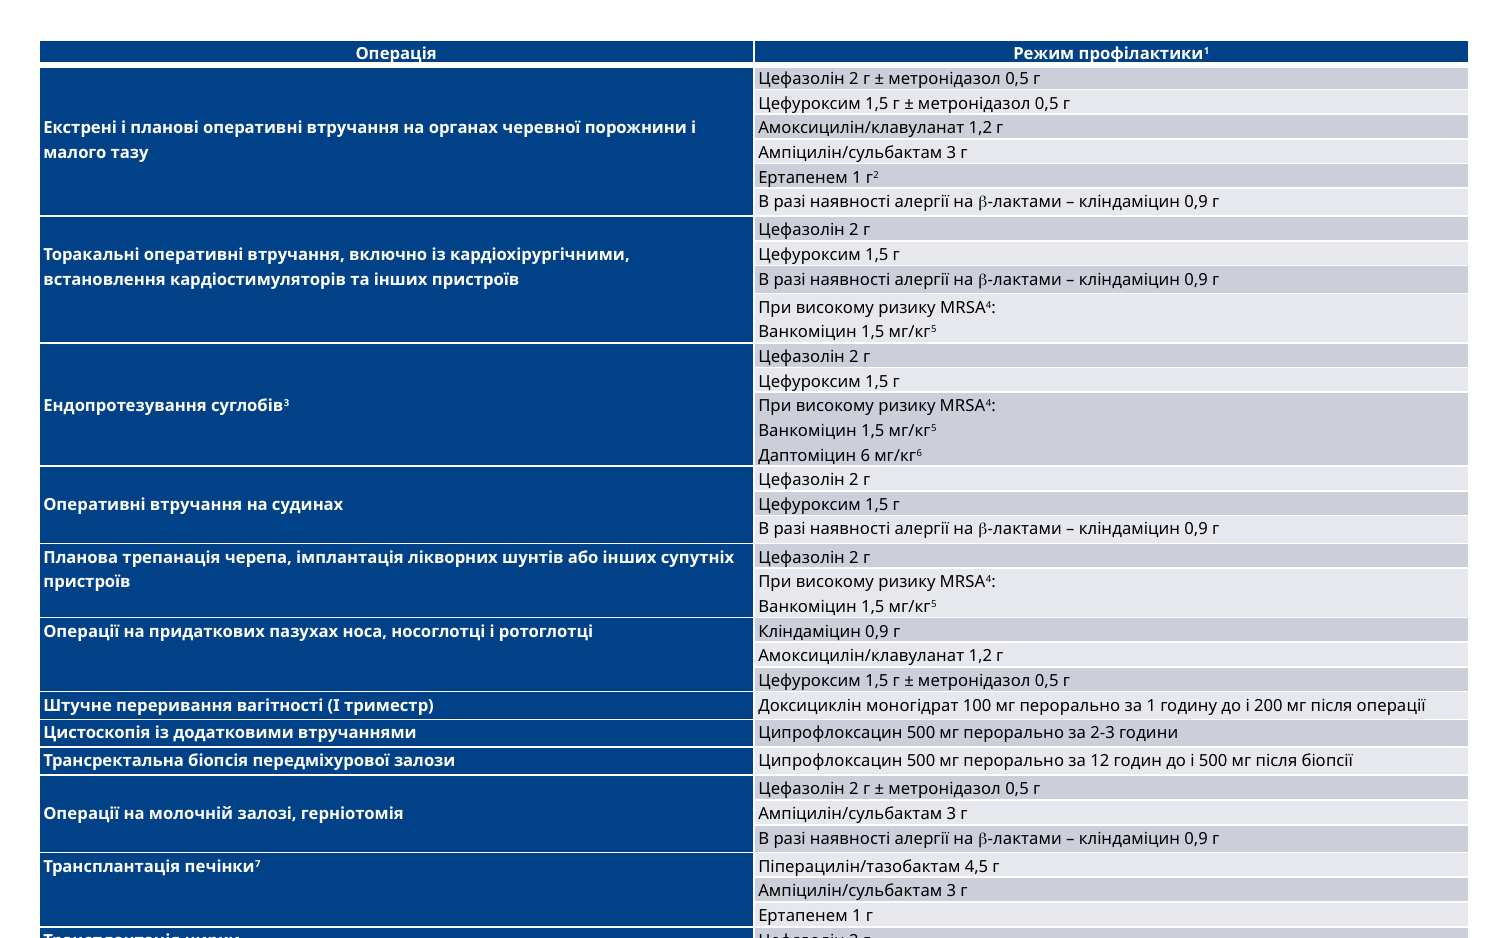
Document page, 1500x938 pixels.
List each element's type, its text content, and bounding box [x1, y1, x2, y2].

table_cell Цефазолін 2 г [755, 217, 1468, 240]
table_cell Планова трепанація черепа, імплантація лікворних шунтів або інших супутніх пристроїв [40, 544, 753, 617]
table_cell Цефазолін 2 г [755, 344, 1468, 367]
table_cell Піперацилін/тазобактам 4,5 г [755, 853, 1468, 876]
table_cell Цефазолін 2 г [755, 467, 1468, 490]
table_cell В разі наявності алергії на -лактами – кліндаміцин 0,9 г [755, 266, 1468, 293]
table_cell Трансректальна біопсія передміхурової залози [40, 748, 753, 774]
table_cell При високому ризику MRSA4: Ванкоміцин 1,5 мг/кг5 [755, 569, 1468, 617]
table_cell Цефазолін 2 г [755, 544, 1468, 567]
table_cell Ампіцилін/сульбактам 3 г [755, 801, 1468, 824]
table_cell Ампіцилін/сульбактам 3 г [755, 878, 1468, 901]
table_cell Цефазолін 2 г [755, 928, 1468, 938]
table_header Режим профілактики1 [755, 41, 1468, 62]
table_cell Ципрофлоксацин 500 мг перорально за 12 годин до і 500 мг після біопсії [755, 748, 1468, 774]
table_cell В разі наявності алергії на -лактами – кліндаміцин 0,9 г [755, 189, 1468, 215]
table_cell Амоксицилін/клавуланат 1,2 г [755, 115, 1468, 138]
table_cell Кліндаміцин 0,9 г [755, 618, 1468, 641]
table_cell Цефазолін 2 г ± метронідазол 0,5 г [755, 776, 1468, 799]
table_cell Ципрофлоксацин 500 мг перорально за 2-3 години [755, 720, 1468, 746]
table_cell Ертапенем 1 г2 [755, 164, 1468, 187]
table_cell При високому ризику MRSA4: Ванкоміцин 1,5 мг/кг5 Даптоміцин 6 мг/кг6 [755, 393, 1468, 465]
table_cell В разі наявності алергії на -лактами – кліндаміцин 0,9 г [755, 516, 1468, 543]
table_cell Доксициклін моногідрат 100 мг перорально за 1 годину до і 200 мг після операції [755, 692, 1468, 719]
table_cell Трансплантація печінки7 [40, 853, 753, 926]
table_cell Операції на молочній залозі, герніотомія [40, 776, 753, 852]
table_cell Екстрені і планові оперативні втручання на органах черевної порожнини і малого тазу [40, 68, 753, 215]
table_cell Цефуроксим 1,5 г [755, 368, 1468, 391]
table_cell Штучне переривання вагітності (І триместр) [40, 692, 753, 719]
table_cell Цистоскопія із додатковими втручаннями [40, 720, 753, 746]
table_cell Ертапенем 1 г [755, 903, 1468, 926]
table_cell Цефуроксим 1,5 г [755, 242, 1468, 265]
table_cell Ампіцилін/сульбактам 3 г [755, 140, 1468, 163]
table_cell Ендопротезування суглобів3 [40, 344, 753, 465]
table_cell Торакальні оперативні втручання, включно із кардіохірургічними, встановлення кардіостимуляторів та інших пристроїв [40, 217, 753, 342]
table_cell Цефуроксим 1,5 г ± метронідазол 0,5 г [755, 668, 1468, 691]
table_cell В разі наявності алергії на -лактами – кліндаміцин 0,9 г [755, 826, 1468, 852]
table_cell Оперативні втручання на судинах [40, 467, 753, 543]
table_cell Амоксицилін/клавуланат 1,2 г [755, 643, 1468, 666]
table_cell Операції на придаткових пазухах носа, носоглотці і ротоглотці [40, 618, 753, 691]
table_cell При високому ризику MRSA4: Ванкоміцин 1,5 мг/кг5 [755, 294, 1468, 342]
table_cell Цефазолін 2 г ± метронідазол 0,5 г [755, 68, 1468, 89]
table_cell Трансплантація нирки [40, 928, 753, 938]
table_cell Цефуроксим 1,5 г [755, 492, 1468, 515]
table_cell Цефуроксим 1,5 г ± метронідазол 0,5 г [755, 90, 1468, 113]
table_header Операція [40, 41, 753, 62]
